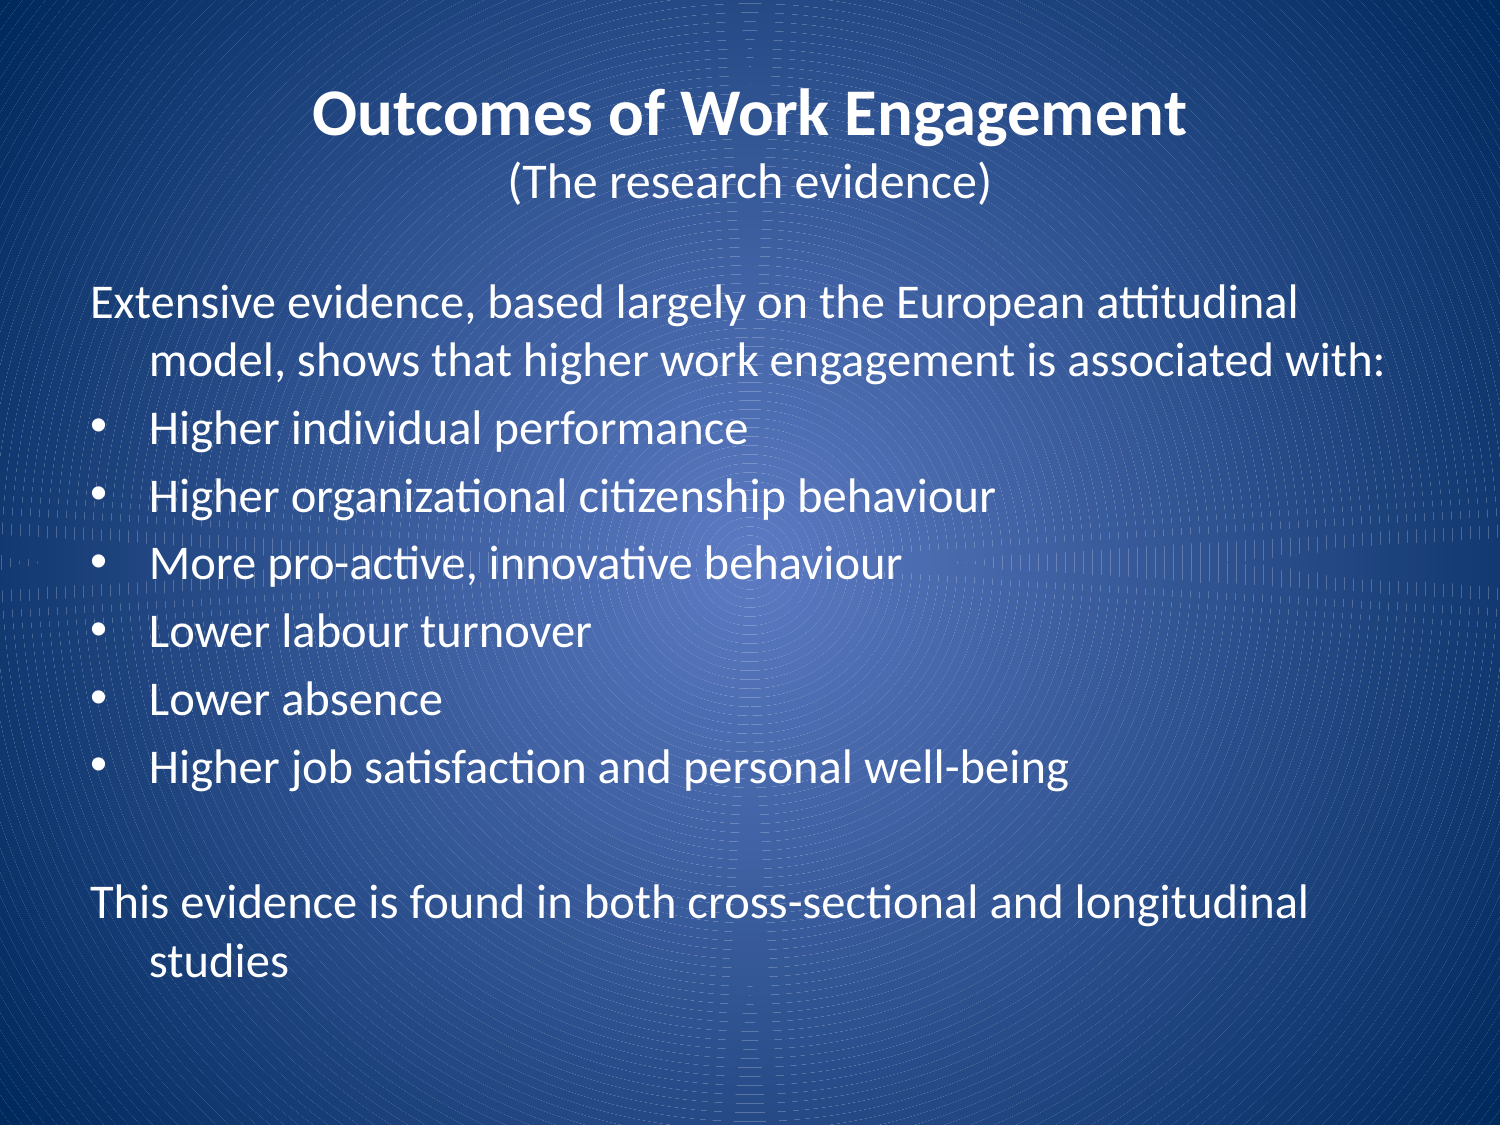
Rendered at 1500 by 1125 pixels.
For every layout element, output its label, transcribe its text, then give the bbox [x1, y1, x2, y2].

title Outcomes of Work Engagement (The research evidence) [75, 45, 1425, 233]
list Extensive evidence, based largely on the European attitudinal model, shows that higher work engagement is associated with: Higher individual performance Higher organizational citizenship behaviour More pro-active, innovative behaviour Lower labour turnover Lower absence Higher job satisfaction and personal well-being This evidence is found in both cross-sectional and longitudinal studies [75, 262, 1425, 1005]
